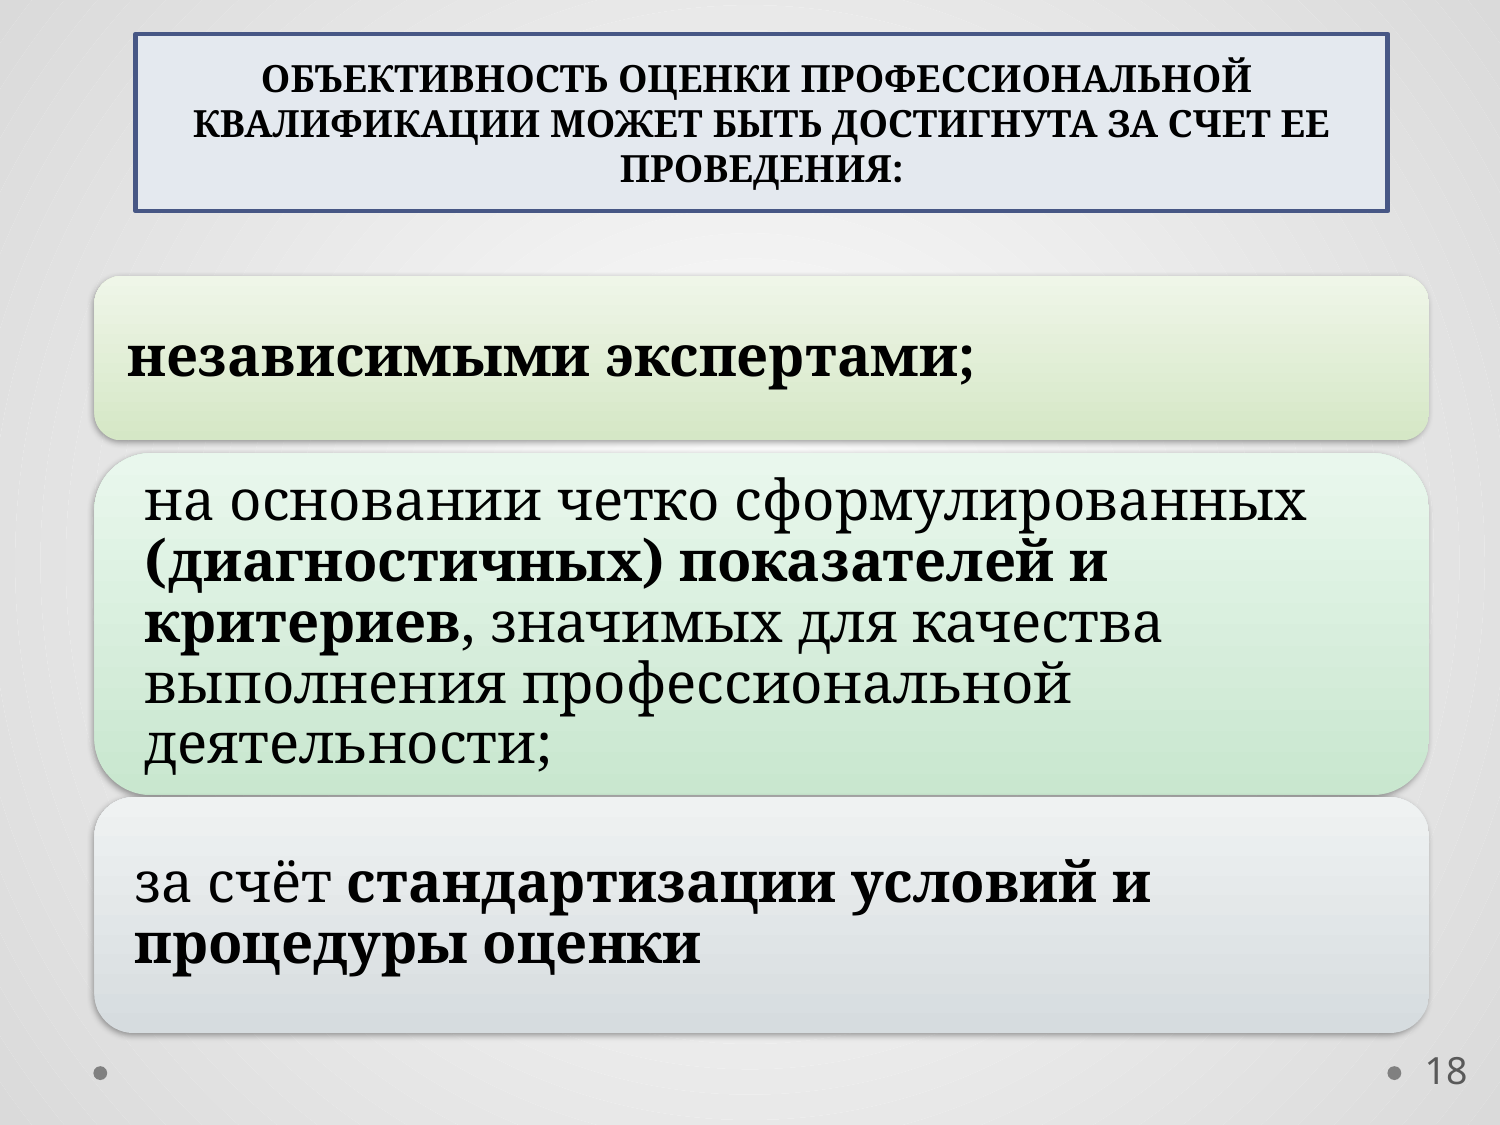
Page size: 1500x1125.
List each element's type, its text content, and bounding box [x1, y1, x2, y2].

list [94, 240, 1430, 1080]
text_box ОБЪЕКТИВНОСТЬ ОЦЕНКИ ПРОФЕССИОНАЛЬНОЙ КВАЛИФИКАЦИИ МОЖЕТ БЫТЬ ДОСТИГНУТА ЗА СЧЕТ ЕЕ ПРОВЕДЕНИЯ: [133, 32, 1390, 213]
slide_number 18 [1401, 1042, 1494, 1103]
